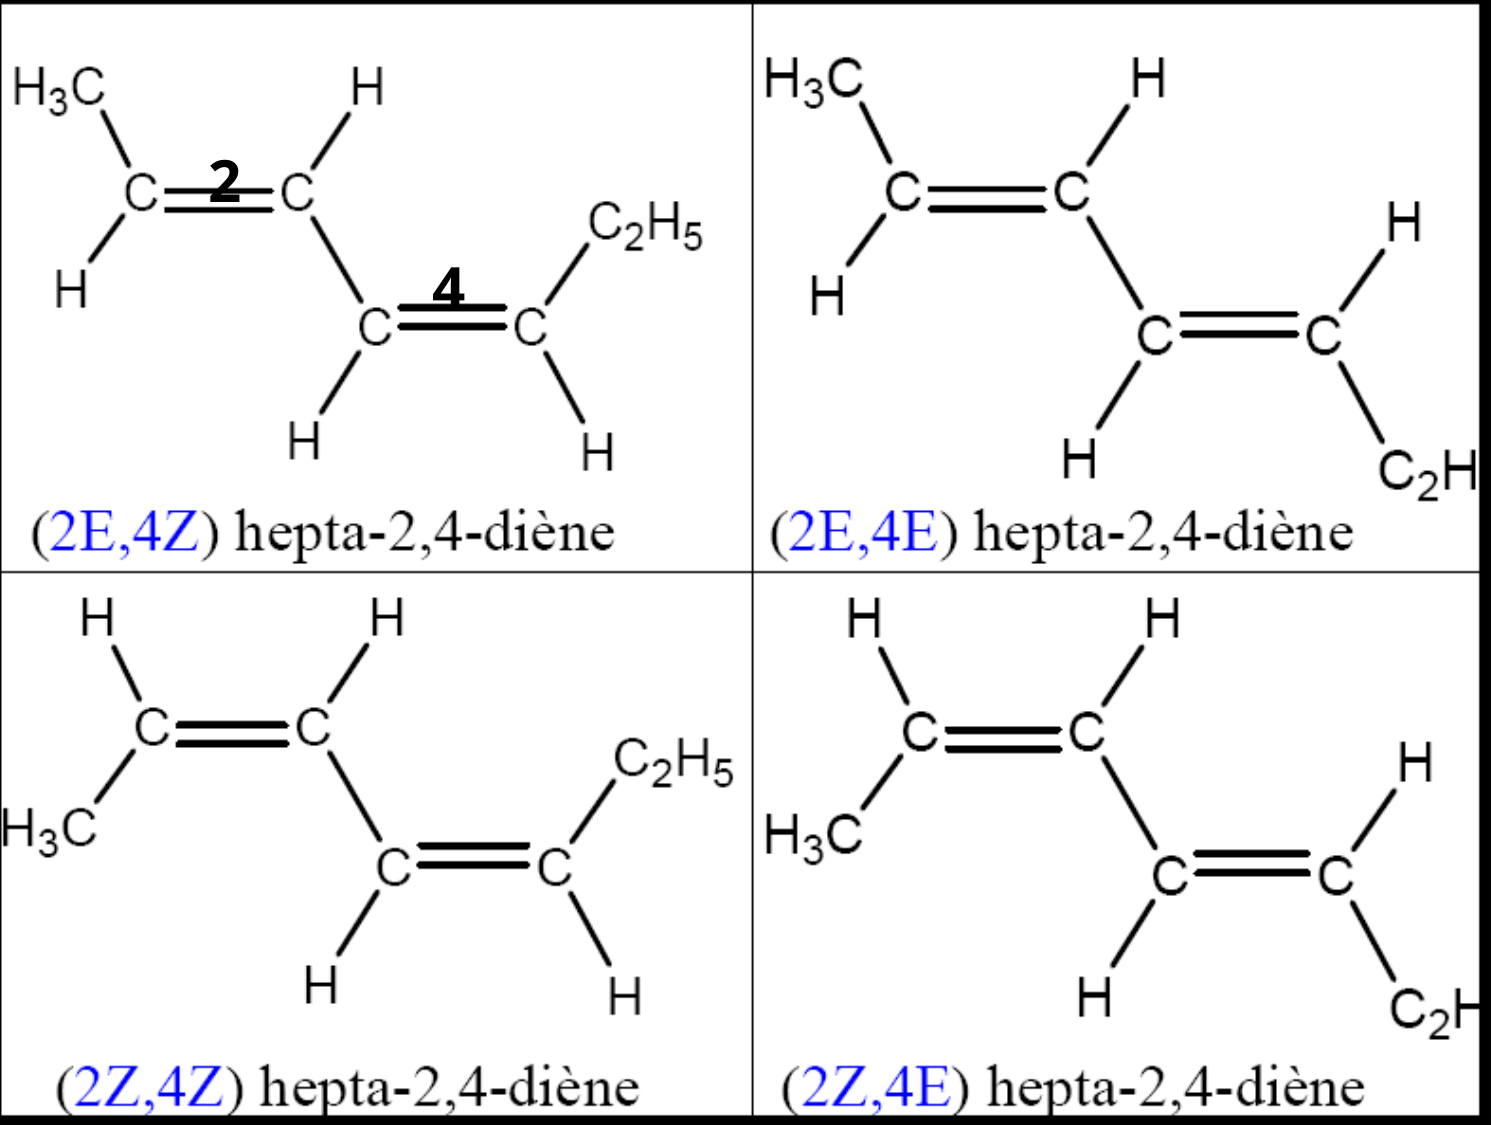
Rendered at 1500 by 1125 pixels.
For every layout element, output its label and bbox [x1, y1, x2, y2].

list [0, 0, 1491, 1125]
